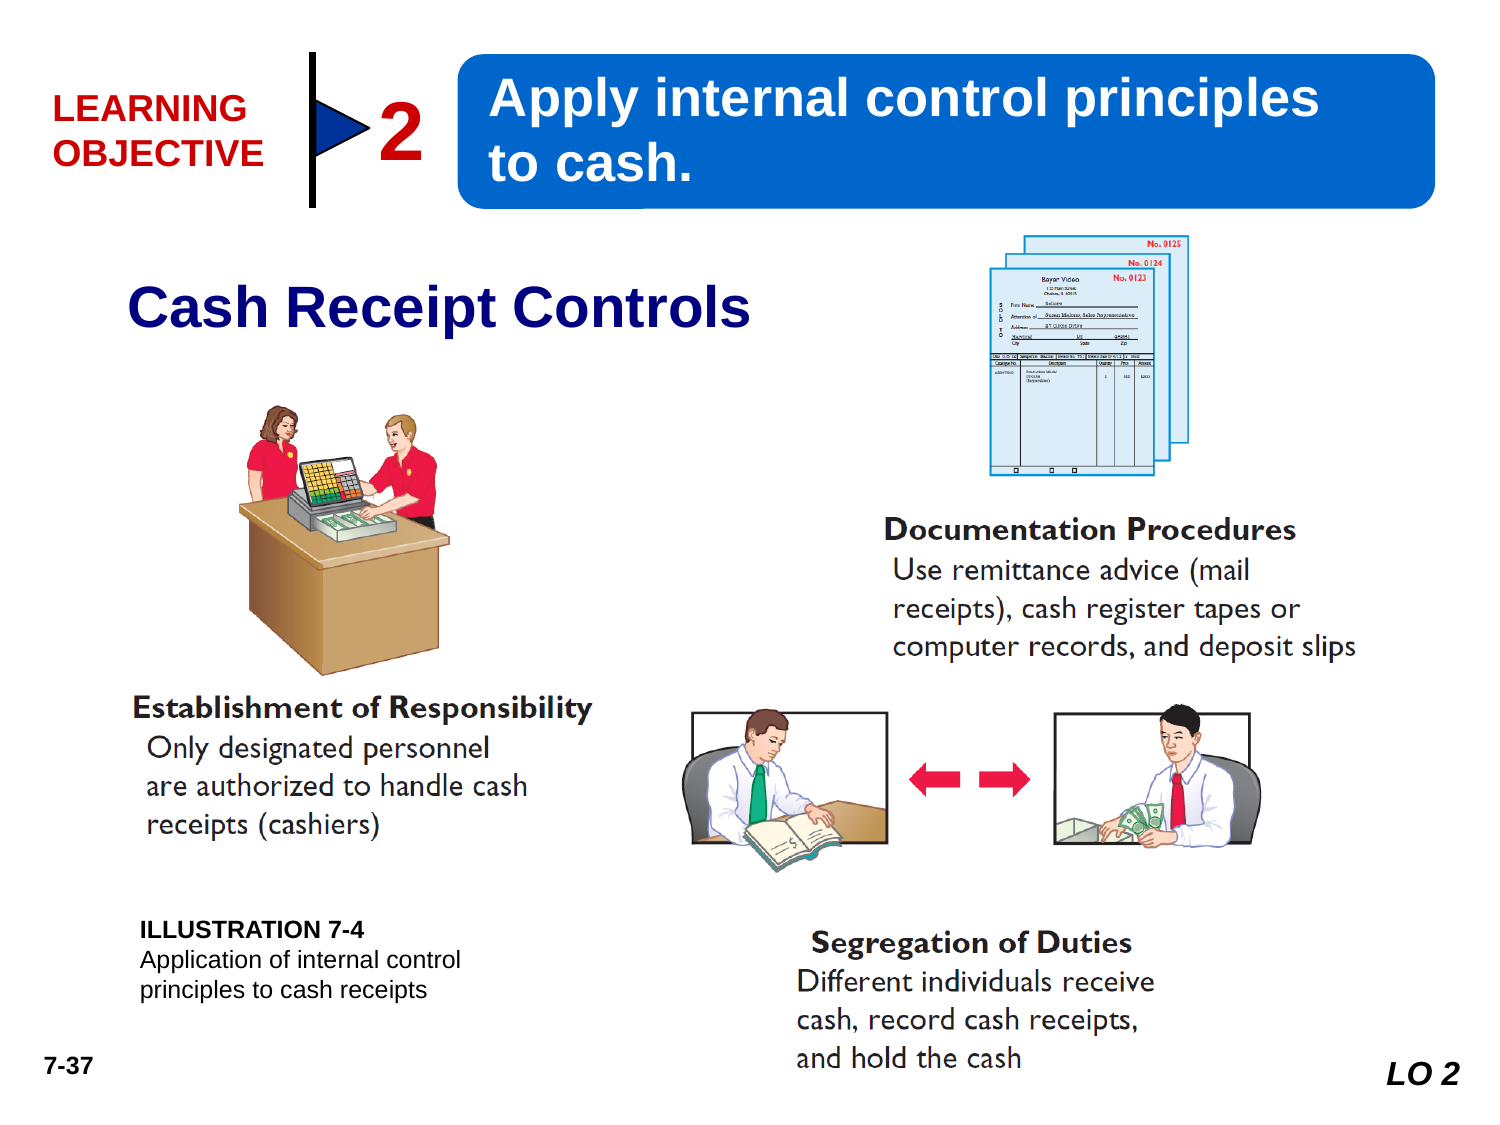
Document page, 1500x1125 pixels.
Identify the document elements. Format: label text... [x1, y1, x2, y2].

picture [874, 224, 1360, 676]
text_box ILLUSTRATION 7-4 Application of internal control principles to cash receipts [124, 906, 513, 1012]
text_box LEARNING OBJECTIVE [37, 76, 308, 181]
text_box LO 2 [1350, 1044, 1475, 1100]
text_box Apply internal control principles to cash. [457, 54, 1436, 209]
text_box 2 [355, 69, 447, 185]
picture [674, 699, 1268, 1087]
text_box Cash Receipt Controls [112, 262, 788, 347]
text_box LEARNING OBJECTIVE [316, 76, 322, 181]
text_box [322, 103, 355, 153]
picture [124, 399, 599, 851]
